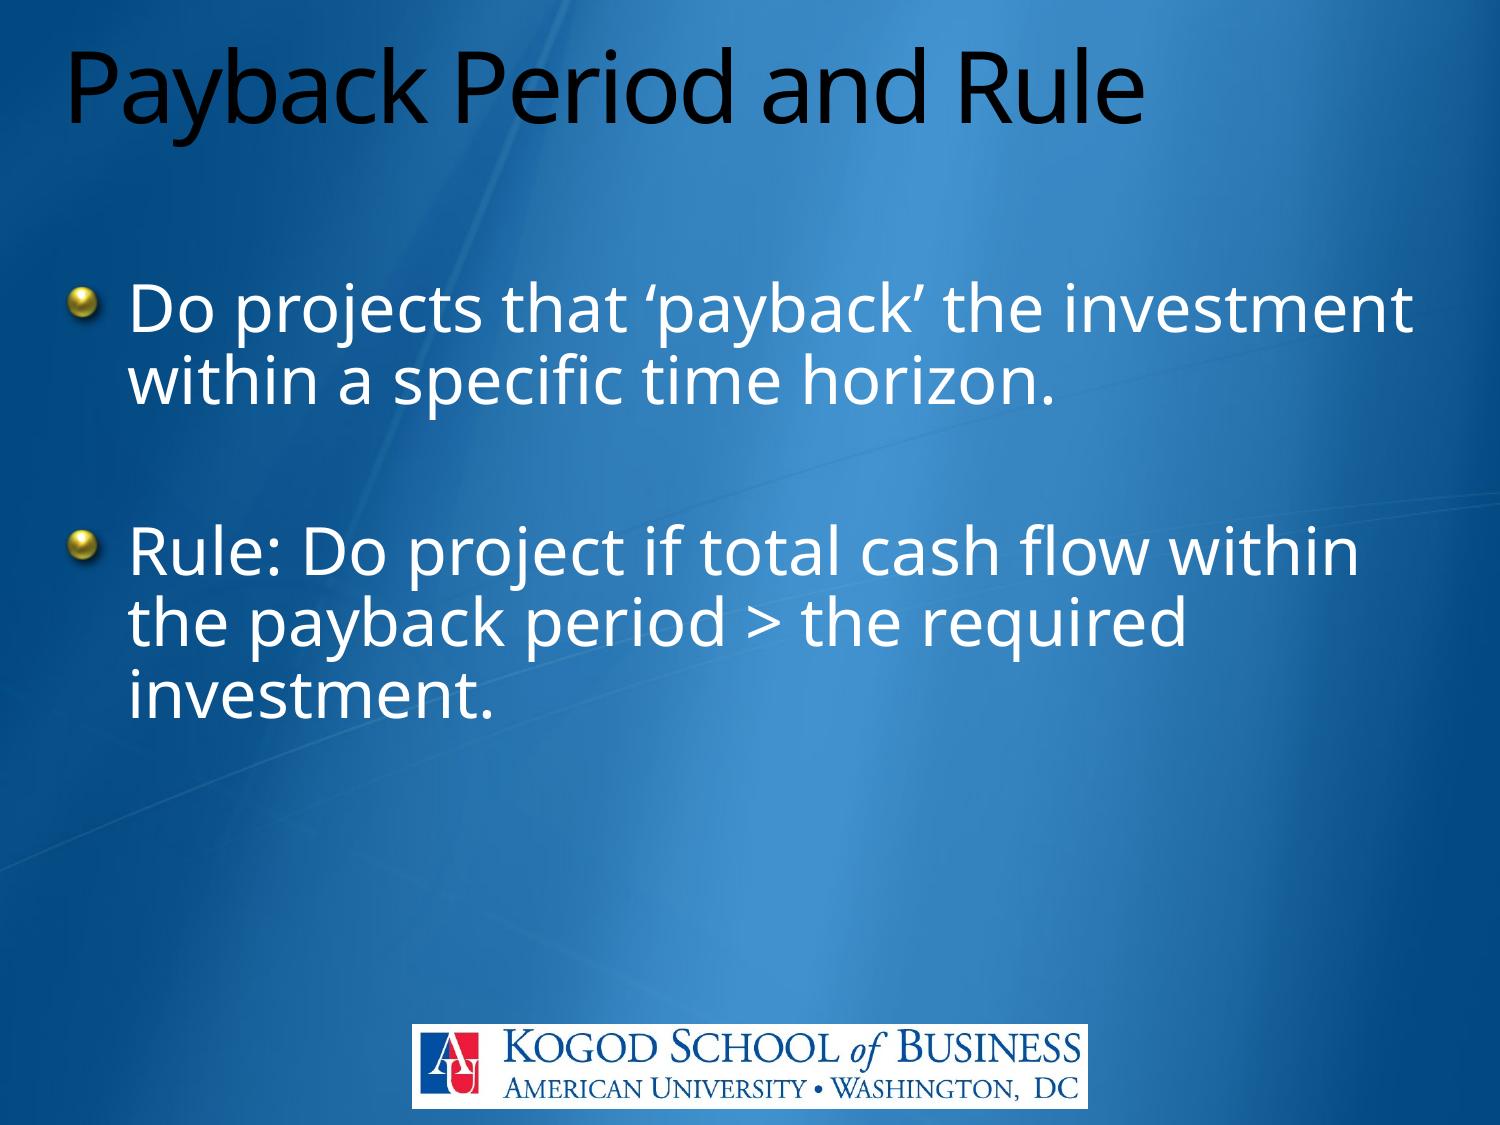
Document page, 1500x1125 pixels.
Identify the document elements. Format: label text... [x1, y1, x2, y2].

picture [0, 0, 1500, 1125]
title Payback Period and Rule [62, 37, 1438, 147]
list Do projects that ‘payback’ the investment within a specific time horizon. Rule: Do project if total cash flow within the payback period > the required investment. [62, 275, 1438, 813]
